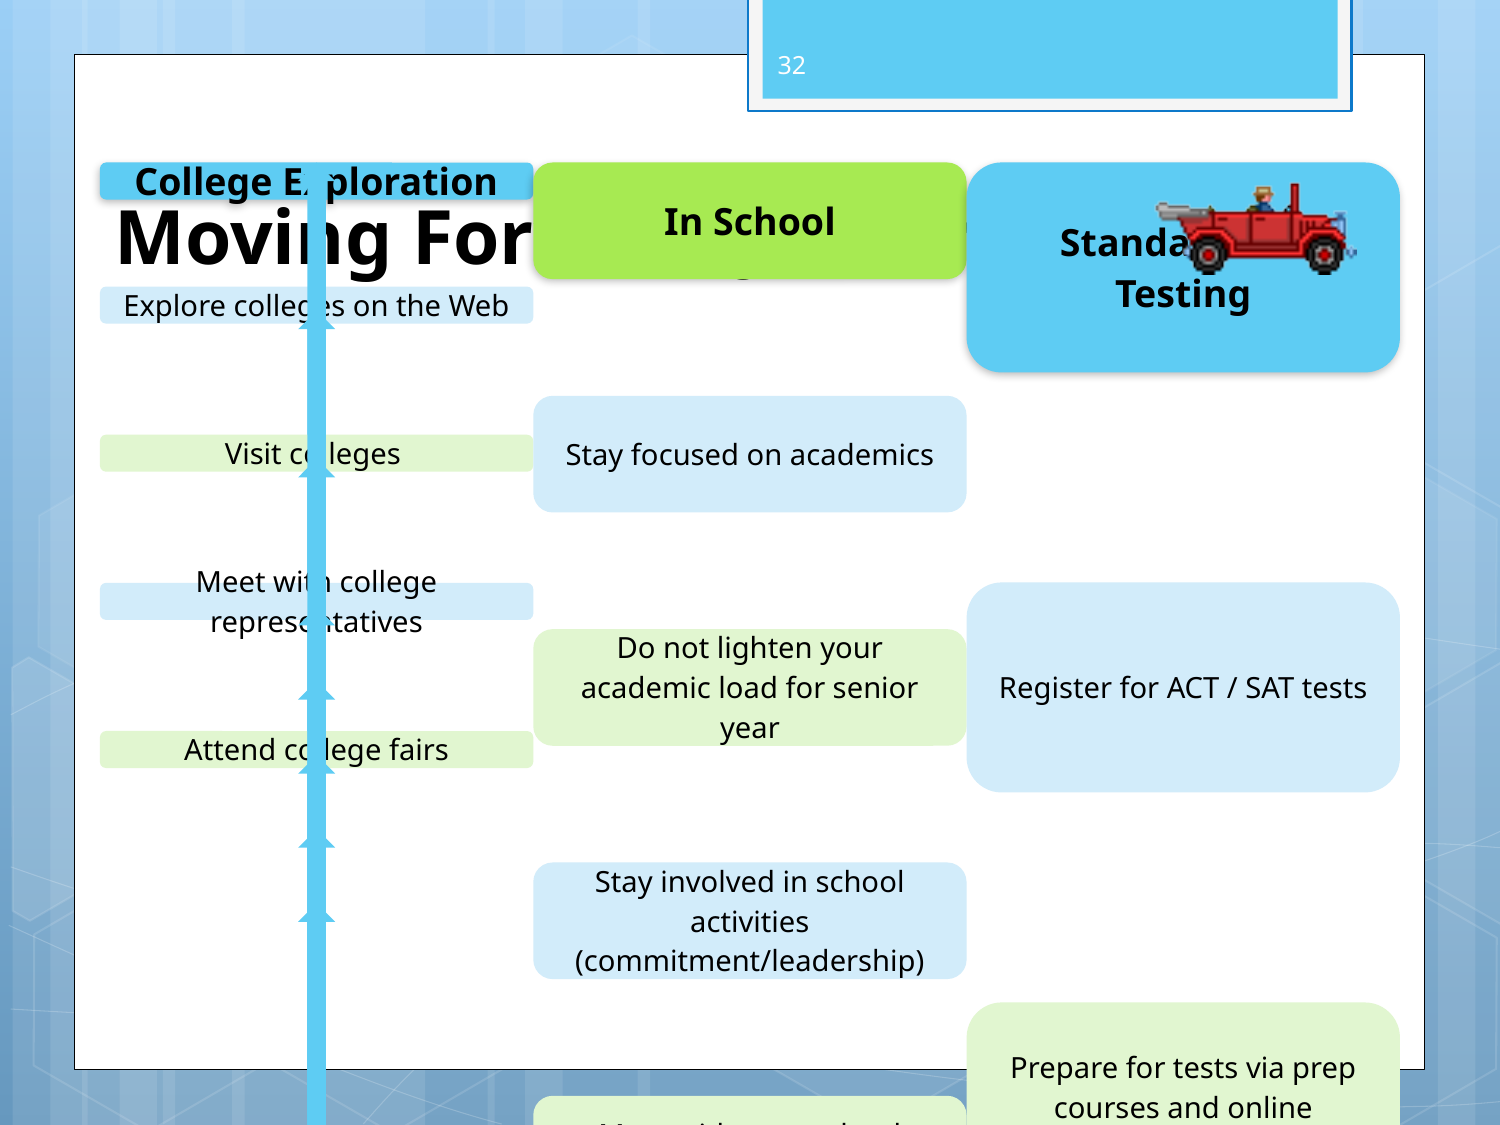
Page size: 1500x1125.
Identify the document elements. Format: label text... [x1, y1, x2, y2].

picture [1124, 162, 1357, 276]
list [99, 162, 1401, 1125]
slide_number 32 [762, 36, 982, 97]
